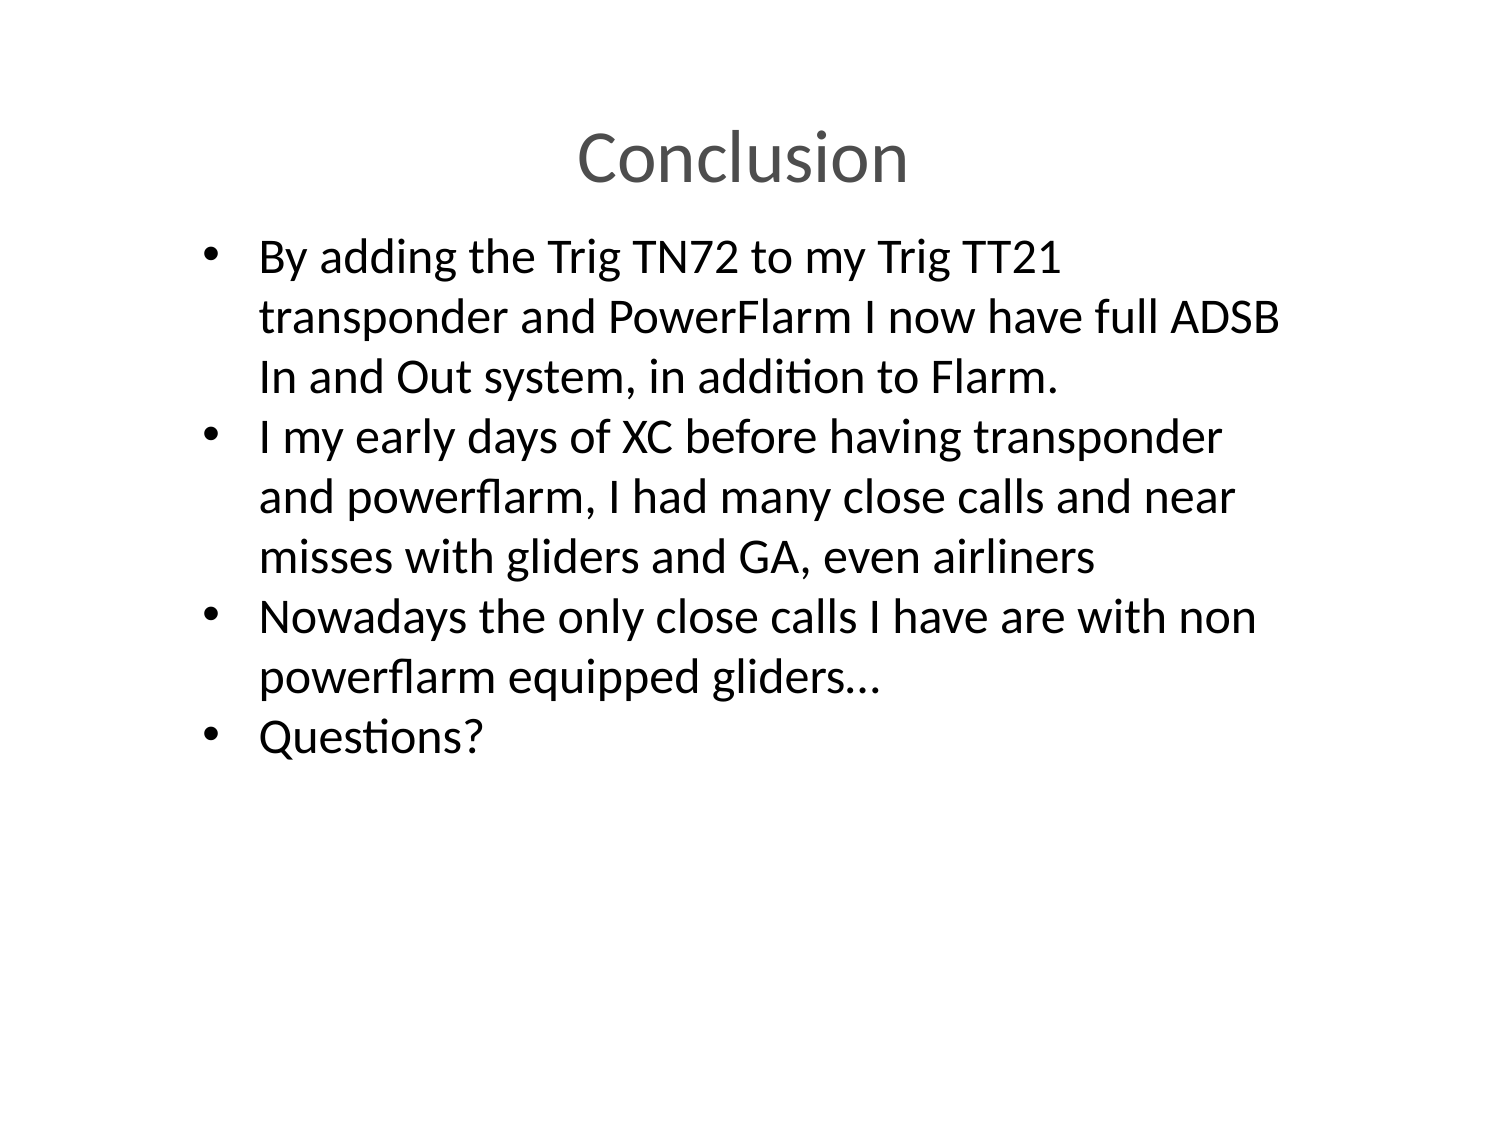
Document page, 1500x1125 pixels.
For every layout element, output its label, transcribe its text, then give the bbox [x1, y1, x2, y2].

text_box Conclusion [187, 99, 1300, 198]
text_box By adding the Trig TN72 to my Trig TT21 transponder and PowerFlarm I now have full ADSB In and Out system, in addition to Flarm. I my early days of XC before having transponder and powerflarm, I had many close calls and near misses with gliders and GA, even airliners Nowadays the only close calls I have are with non powerflarm equipped gliders… Questions? [187, 216, 1322, 771]
